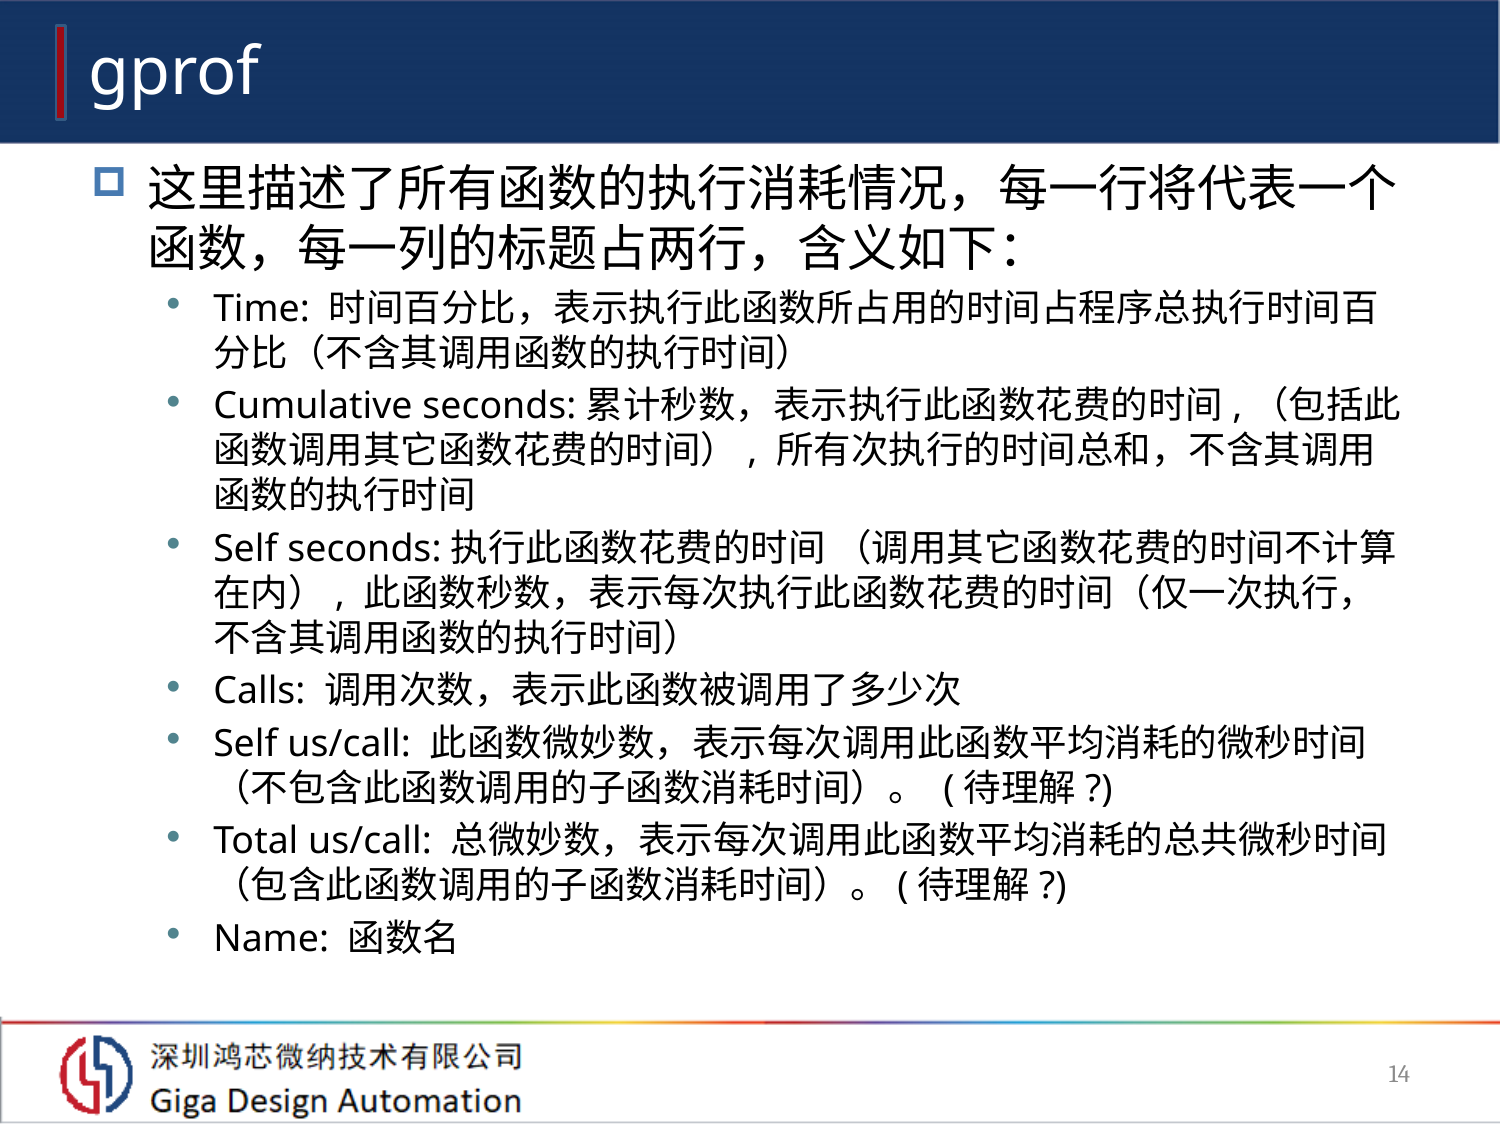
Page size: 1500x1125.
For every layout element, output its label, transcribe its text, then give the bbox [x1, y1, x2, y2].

list 这里描述了所有函数的执行消耗情况，每一行将代表一个函数，每一列的标题占两行，含义如下： Time: 时间百分比，表示执行此函数所占用的时间占程序总执行时间百分比（不含其调用函数的执行时间） Cumulative seconds:累计秒数，表示执行此函数花费的时间,（包括此函数调用其它函数花费的时间）, 所有次执行的时间总和，不含其调用函数的执行时间 Self seconds:执行此函数花费的时间 （调用其它函数花费的时间不计算在内）, 此函数秒数，表示每次执行此函数花费的时间（仅一次执行，不含其调用函数的执行时间） Calls: 调用次数，表示此函数被调用了多少次 Self us/call: 此函数微妙数，表示每次调用此函数平均消耗的微秒时间（不包含此函数调用的子函数消耗时间）。 (待理解?) Total us/call: 总微妙数，表示每次调用此函数平均消耗的总共微秒时间（包含此函数调用的子函数消耗时间）。(待理解?) Name: 函数名 [76, 149, 1424, 1012]
title gprof [73, 20, 1424, 138]
picture [0, 0, 1500, 1125]
slide_number 14 [1074, 1042, 1425, 1103]
